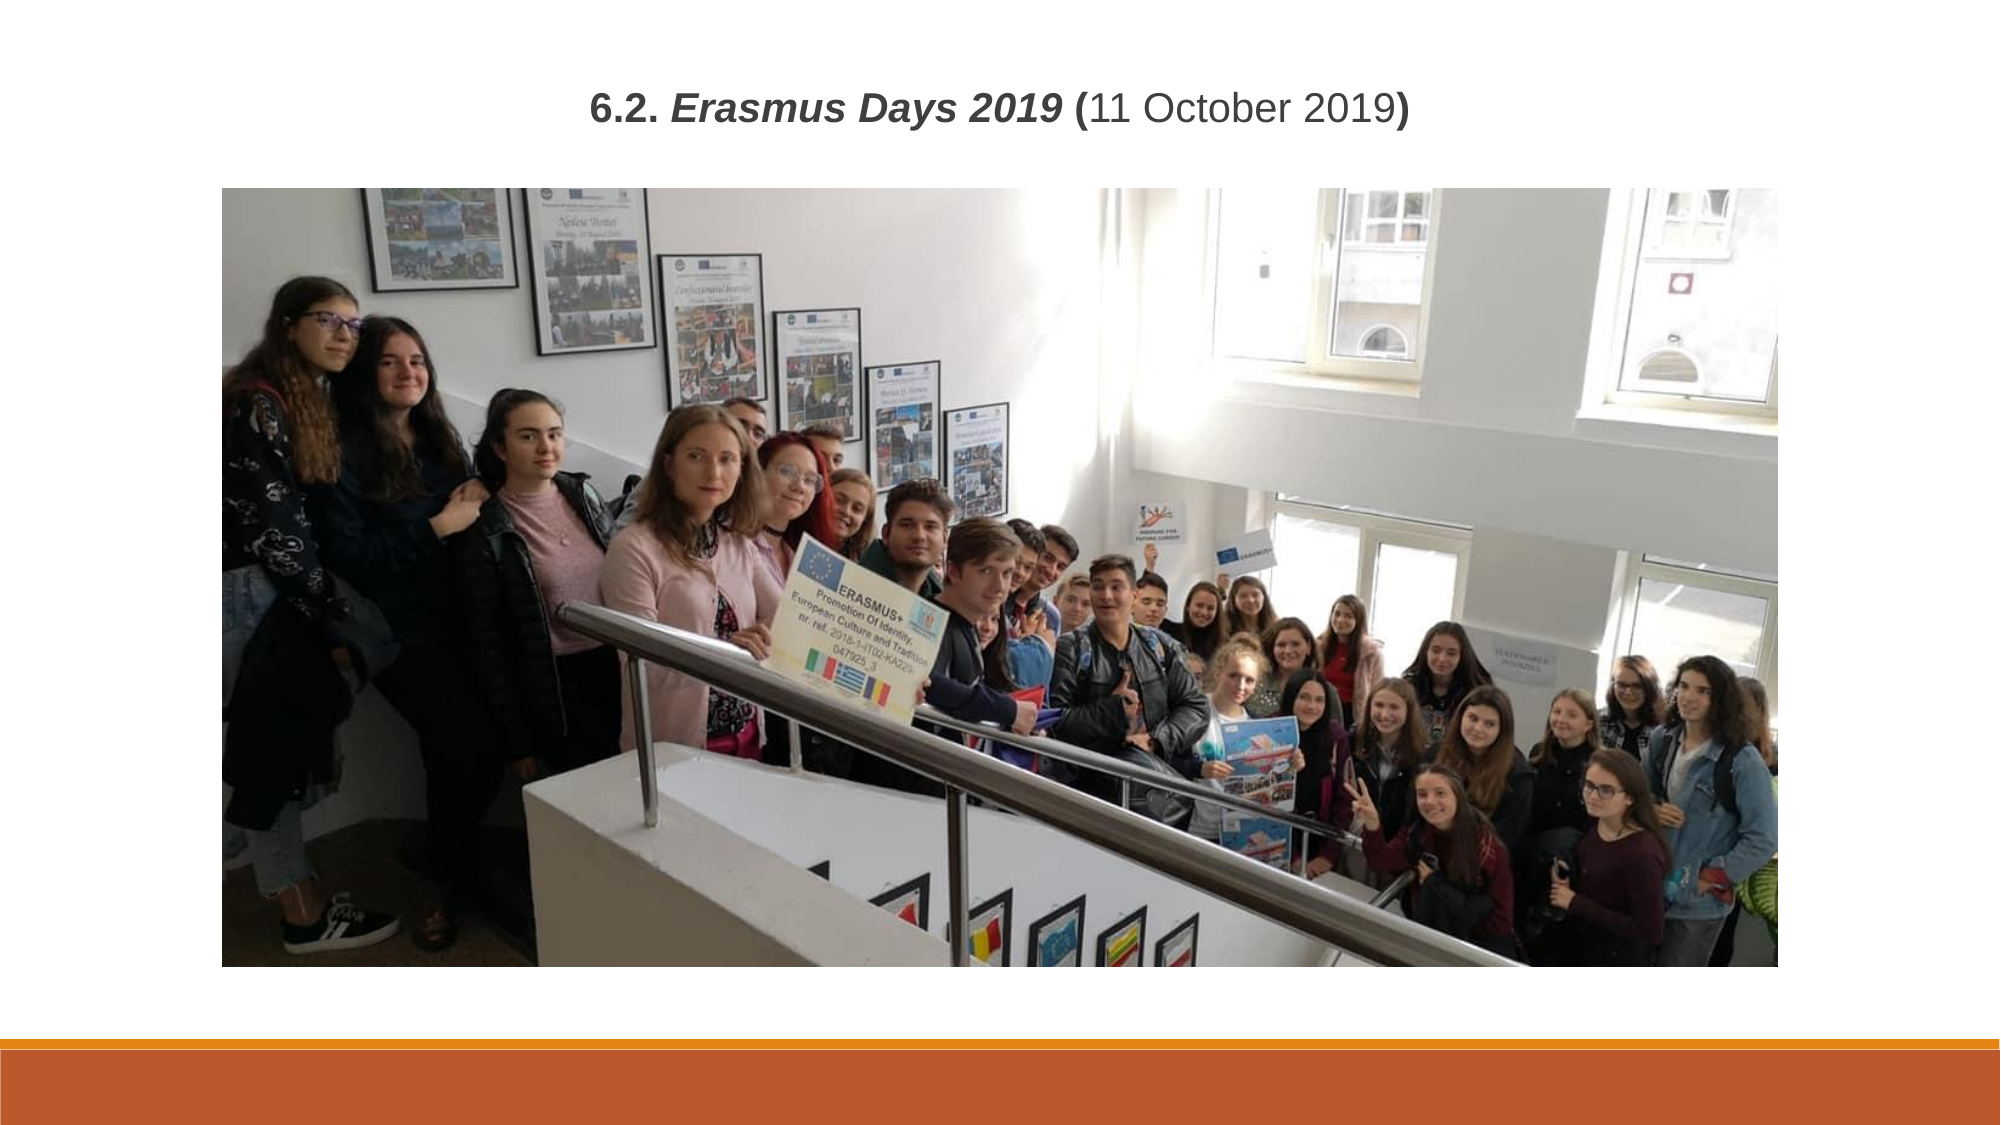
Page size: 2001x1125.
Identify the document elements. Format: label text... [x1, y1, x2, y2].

picture [221, 188, 1779, 968]
title 6.2. Erasmus Days 2019 (11 October 2019) [505, 41, 1495, 187]
